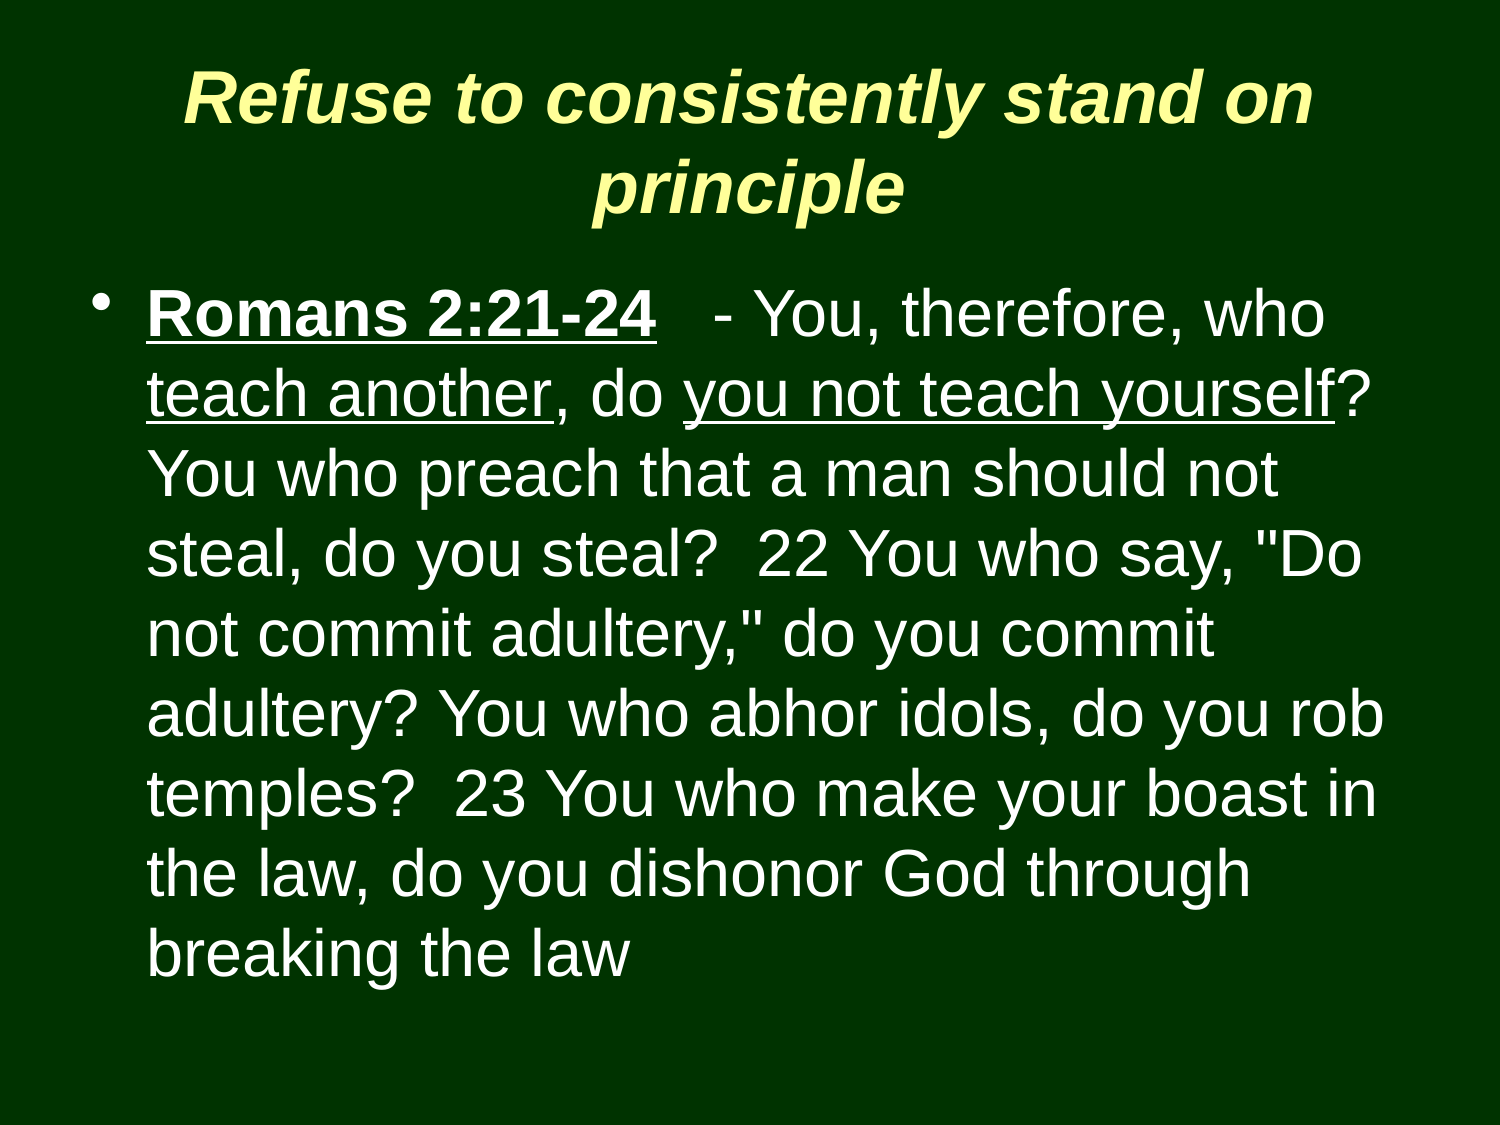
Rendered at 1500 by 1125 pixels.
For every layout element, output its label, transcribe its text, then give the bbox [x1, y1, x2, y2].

title Refuse to consistently stand on principle [75, 45, 1425, 233]
list Romans 2:21-24 - You, therefore, who teach another, do you not teach yourself? You who preach that a man should not steal, do you steal? 22 You who say, "Do not commit adultery," do you commit adultery? You who abhor idols, do you rob temples? 23 You who make your boast in the law, do you dishonor God through breaking the law [75, 262, 1425, 1005]
